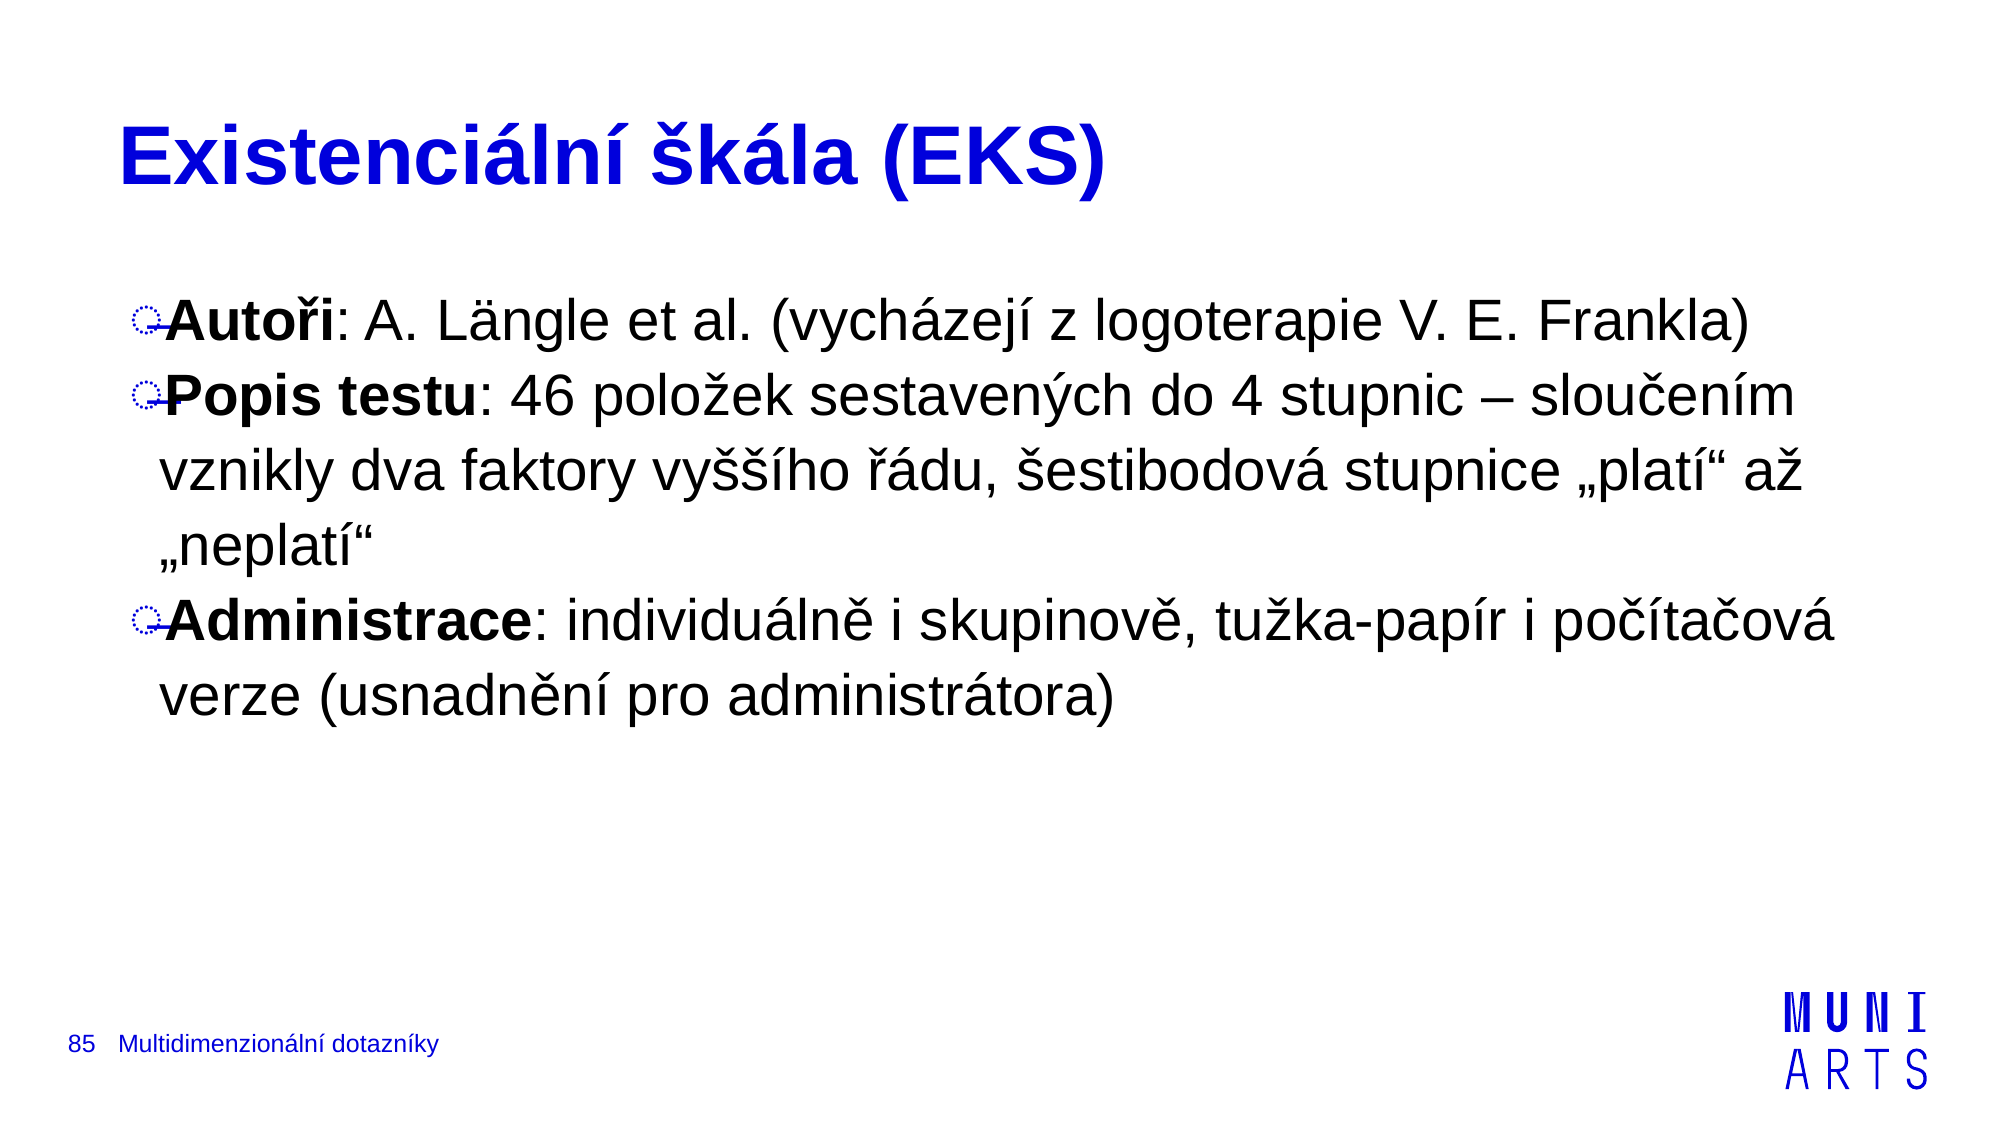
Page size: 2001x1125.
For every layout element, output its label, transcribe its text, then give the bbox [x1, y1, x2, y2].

list Autoři: A. Längle et al. (vycházejí z logoterapie V. E. Frankla) Popis testu: 46 položek sestavených do 4 stupnic – sloučením vznikly dva faktory vyššího řádu, šestibodová stupnice „platí“ až „neplatí“ Administrace: individuálně i skupinově, tužka-papír i počítačová verze (usnadnění pro administrátora) [118, 277, 1883, 957]
title Existenciální škála (EKS) [118, 118, 1883, 193]
slide_number 85 [67, 1021, 110, 1063]
footer Multidimenzionální dotazníky [118, 1021, 1418, 1063]
